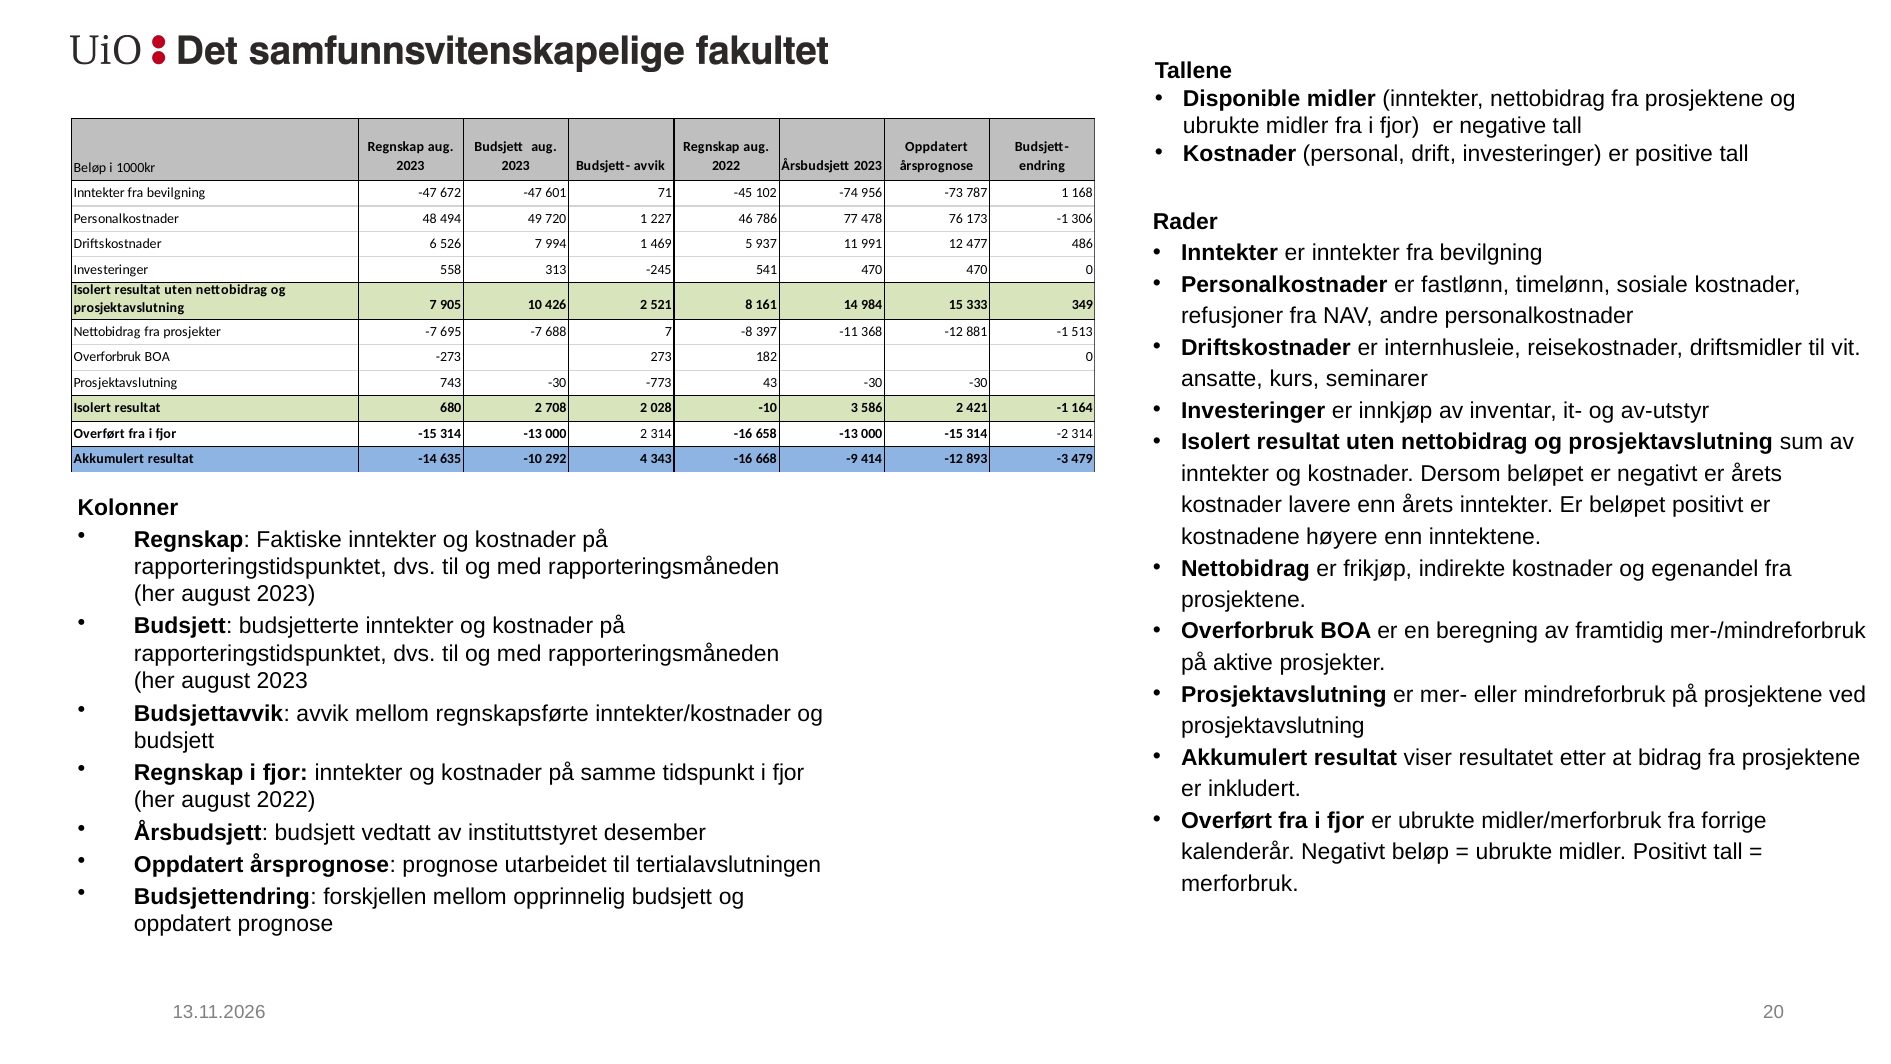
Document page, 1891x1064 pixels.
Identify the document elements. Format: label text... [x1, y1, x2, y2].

slide_number 21 [1657, 992, 1800, 1064]
text_box Rader Inntekter er inntekter fra bevilgning Personalkostnader er fastlønn, timelønn, sosiale kostnader, refusjoner fra NAV, andre personalkostnader Driftskostnader er internhusleie, reisekostnader, driftsmidler til vit. ansatte, kurs, seminarer Investeringer er innkjøp av inventar, it- og av-utstyr Isolert resultat uten nettobidrag og prosjektavslutning sum av inntekter og kostnader. Dersom beløpet er negativt er årets kostnader lavere enn årets inntekter. Er beløpet positivt er kostnadene høyere enn inntektene. Nettobidrag er frikjøp, indirekte kostnader og egenandel fra prosjektene. Overforbruk BOA er en beregning av framtidig mer-/mindreforbruk på aktive prosjekter. Prosjektavslutning er mer- eller mindreforbruk på prosjektene ved prosjektavslutning Akkumulert resultat viser resultatet etter at bidrag fra prosjektene er inkludert. Overført fra i fjor er ubrukte midler/merforbruk fra forrige kalenderår. Negativt beløp = ubrukte midler. Positivt tall = merforbruk. [1063, 194, 1890, 904]
text_box Tallene Disponible midler (inntekter, nettobidrag fra prosjektene og ubrukte midler fra i fjor) er negative tall Kostnader (personal, drift, investeringer) er positive tall [1139, 48, 1814, 174]
picture [70, 35, 828, 72]
picture [70, 117, 1096, 473]
list Kolonner Regnskap: Faktiske inntekter og kostnader på rapporteringstidspunktet, dvs. til og med rapporteringsmåneden (her august 2023) Budsjett: budsjetterte inntekter og kostnader på rapporteringstidspunktet, dvs. til og med rapporteringsmåneden (her august 2023 Budsjettavvik: avvik mellom regnskapsførte inntekter/kostnader og budsjett Regnskap i fjor: inntekter og kostnader på samme tidspunkt i fjor (her august 2022) Årsbudsjett: budsjett vedtatt av instituttstyret desember Oppdatert årsprognose: prognose utarbeidet til tertialavslutningen Budsjettendring: forskjellen mellom opprinnelig budsjett og oppdatert prognose [62, 484, 843, 1064]
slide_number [157, 992, 552, 1064]
